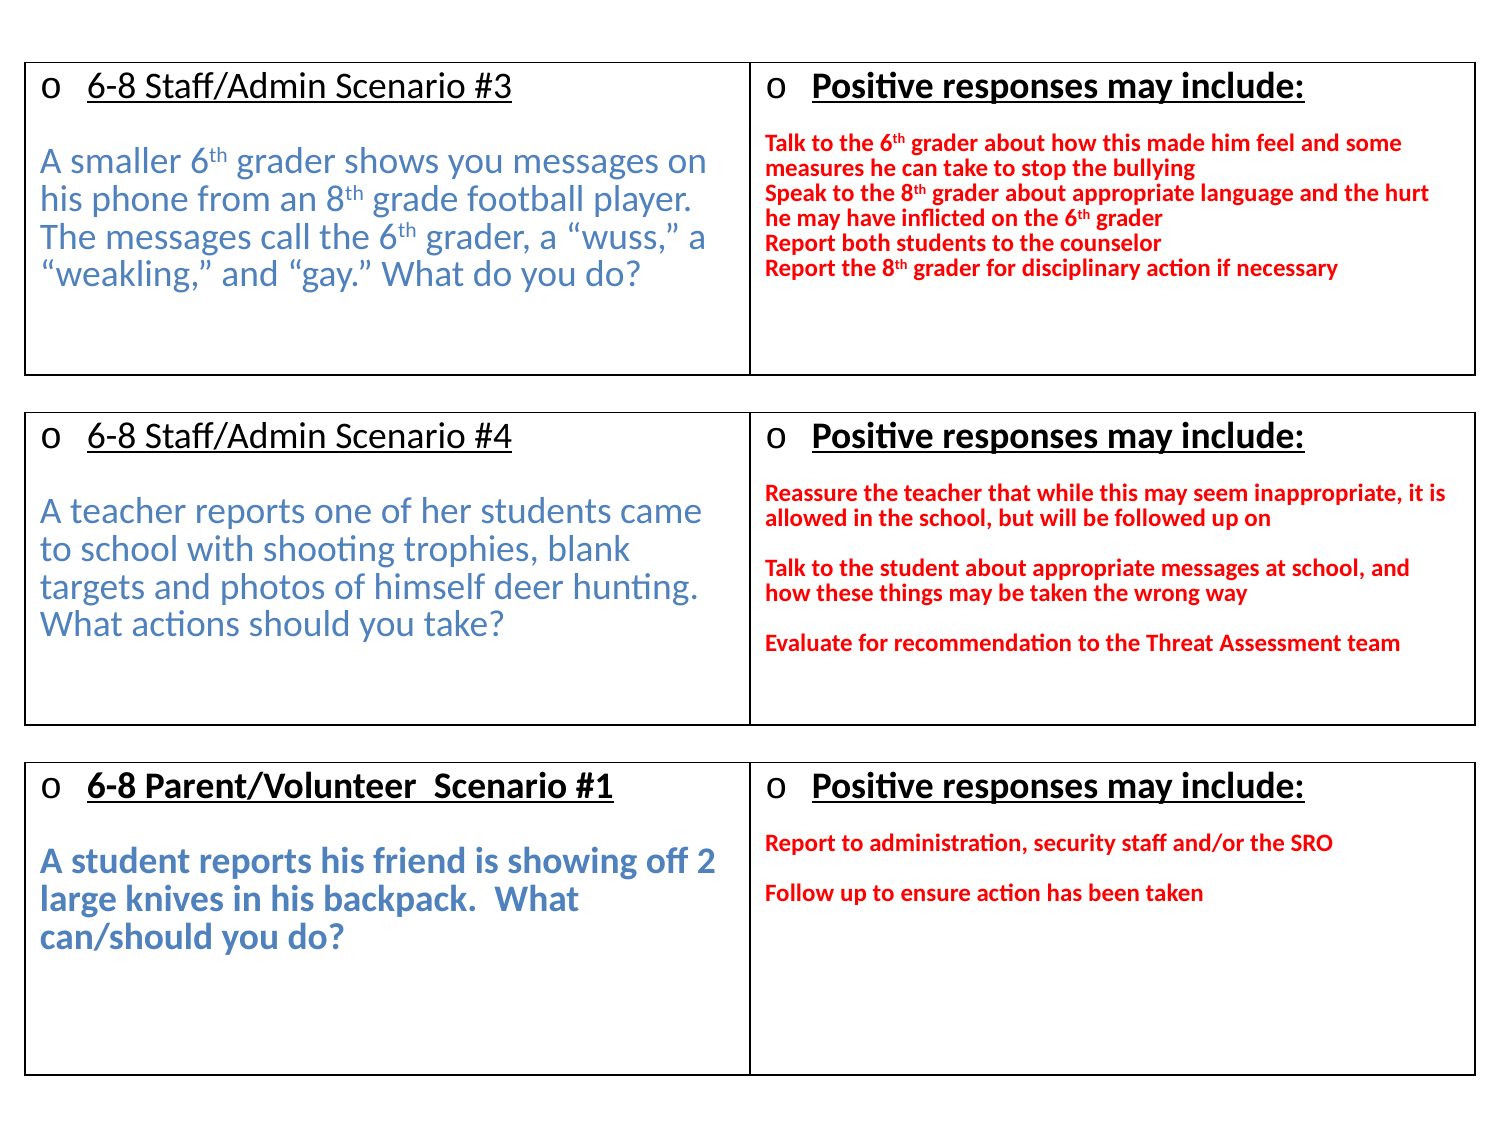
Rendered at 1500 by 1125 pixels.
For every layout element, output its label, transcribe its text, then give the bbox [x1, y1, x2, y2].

table_header Positive responses may include: Report to administration, security staff and/or the SRO Follow up to ensure action has been taken [751, 763, 1474, 1074]
table_header Positive responses may include: Reassure the teacher that while this may seem inappropriate, it is allowed in the school, but will be followed up on Talk to the student about appropriate messages at school, and how these things may be taken the wrong way Evaluate for recommendation to the Threat Assessment team [751, 413, 1474, 724]
table_header 6-8 Parent/Volunteer Scenario #1 A student reports his friend is showing off 2 large knives in his backpack. What can/should you do? [26, 763, 749, 1074]
table_header 6-8 Staff/Admin Scenario #4 A teacher reports one of her students came to school with shooting trophies, blank targets and photos of himself deer hunting. What actions should you take? [26, 413, 749, 724]
table_header 6-8 Staff/Admin Scenario #3 A smaller 6th grader shows you messages on his phone from an 8th grade football player. The messages call the 6th grader, a “wuss,” a “weakling,” and “gay.” What do you do? [26, 63, 749, 374]
table_header Positive responses may include: Talk to the 6th grader about how this made him feel and some measures he can take to stop the bullying Speak to the 8th grader about appropriate language and the hurt he may have inflicted on the 6th grader Report both students to the counselor Report the 8th grader for disciplinary action if necessary [751, 63, 1474, 374]
